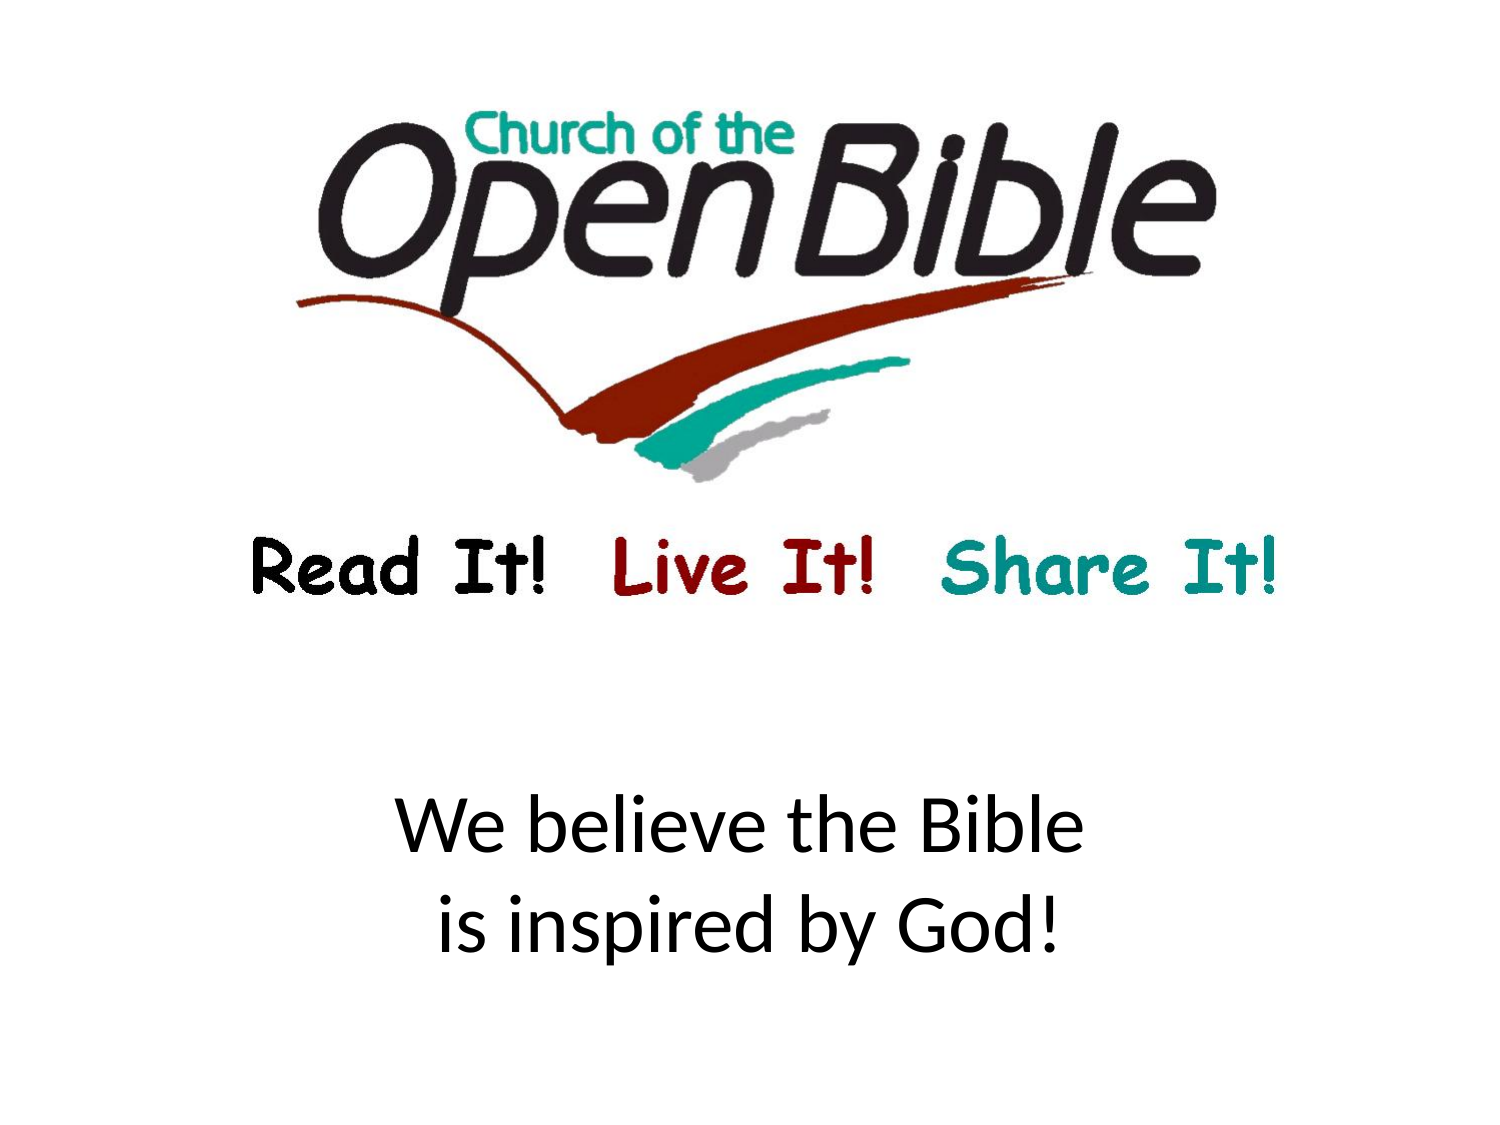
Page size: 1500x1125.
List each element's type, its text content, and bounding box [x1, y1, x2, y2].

picture [242, 28, 1285, 630]
text_box We believe the Bible is inspired by God! [0, 761, 1500, 977]
